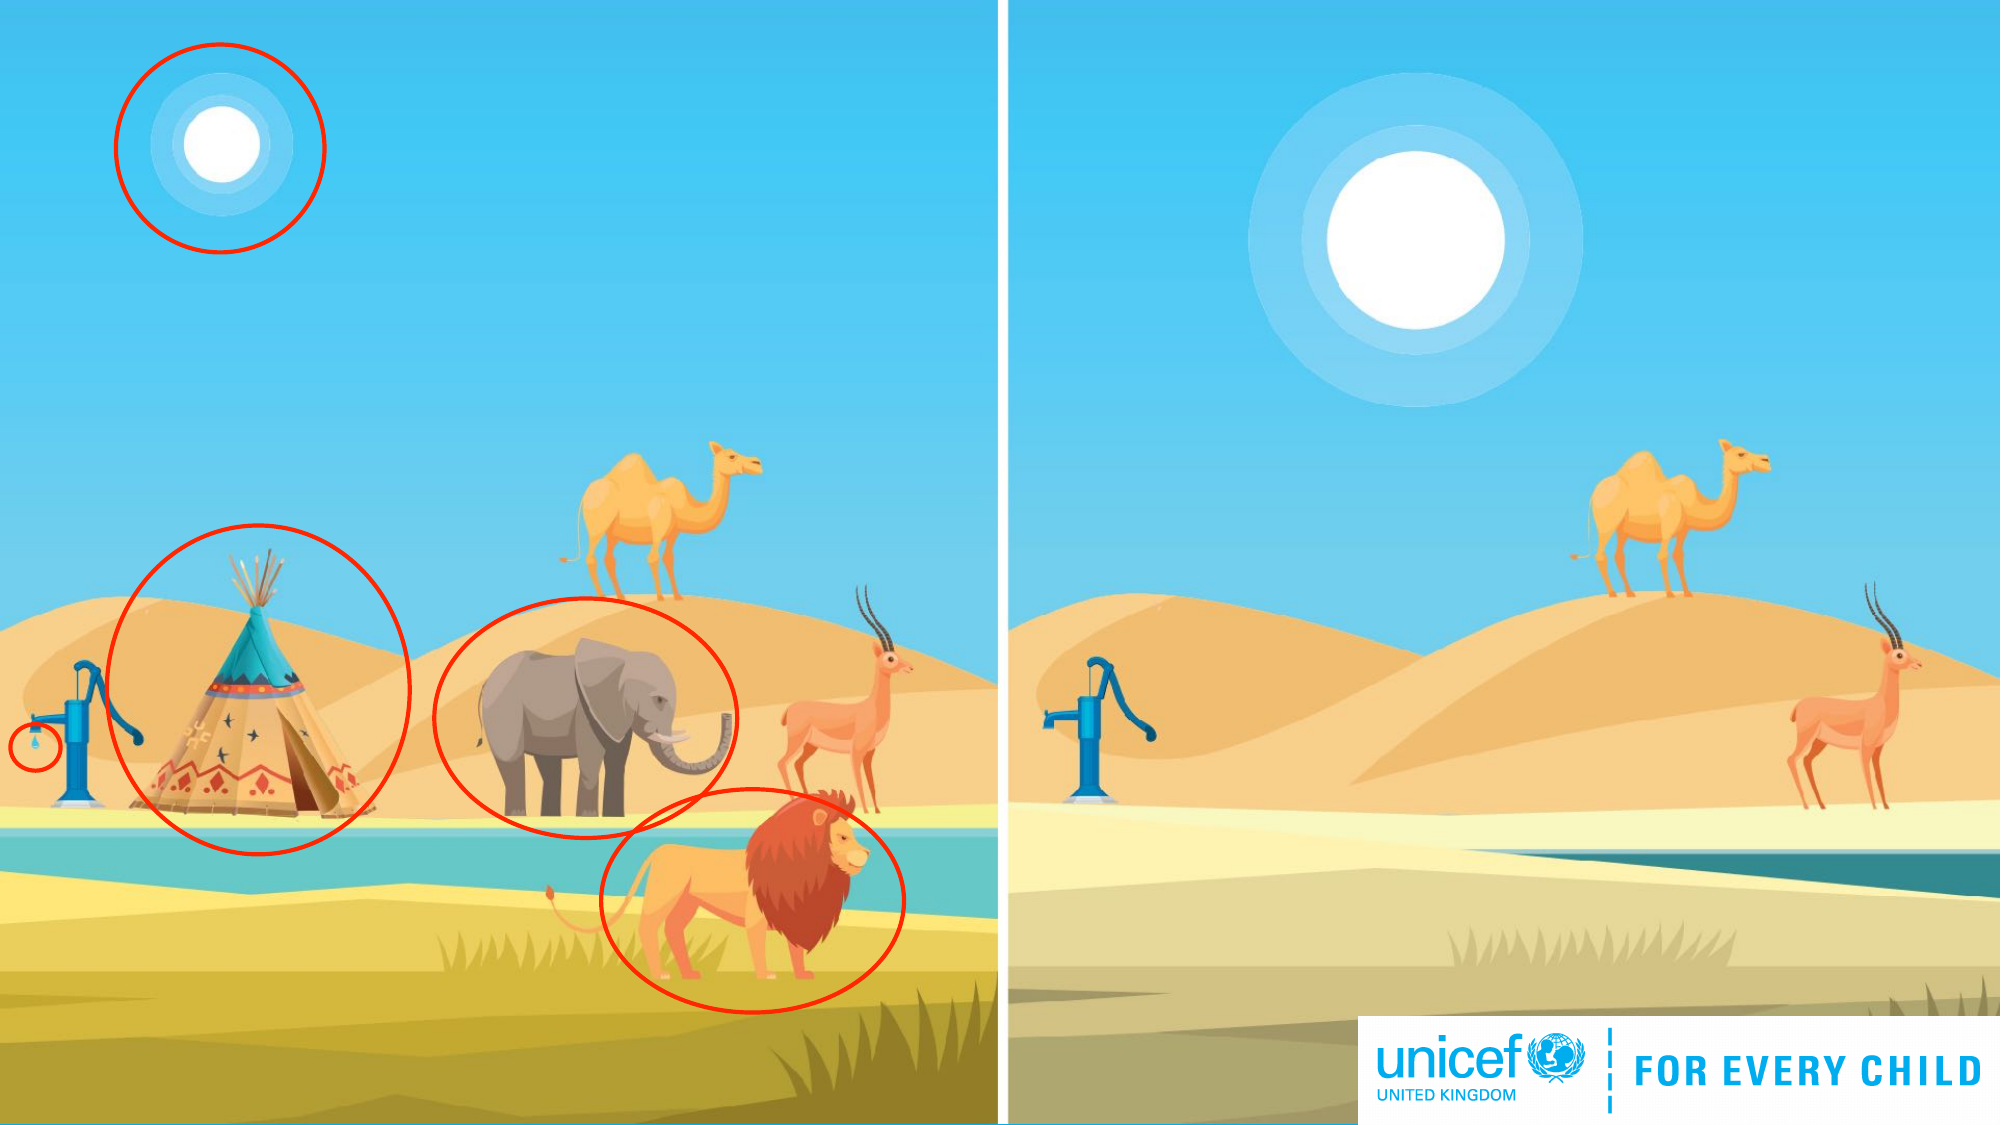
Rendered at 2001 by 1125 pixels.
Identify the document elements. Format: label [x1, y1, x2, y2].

picture [0, 0, 2000, 1125]
text_box [10, 44, 905, 1013]
